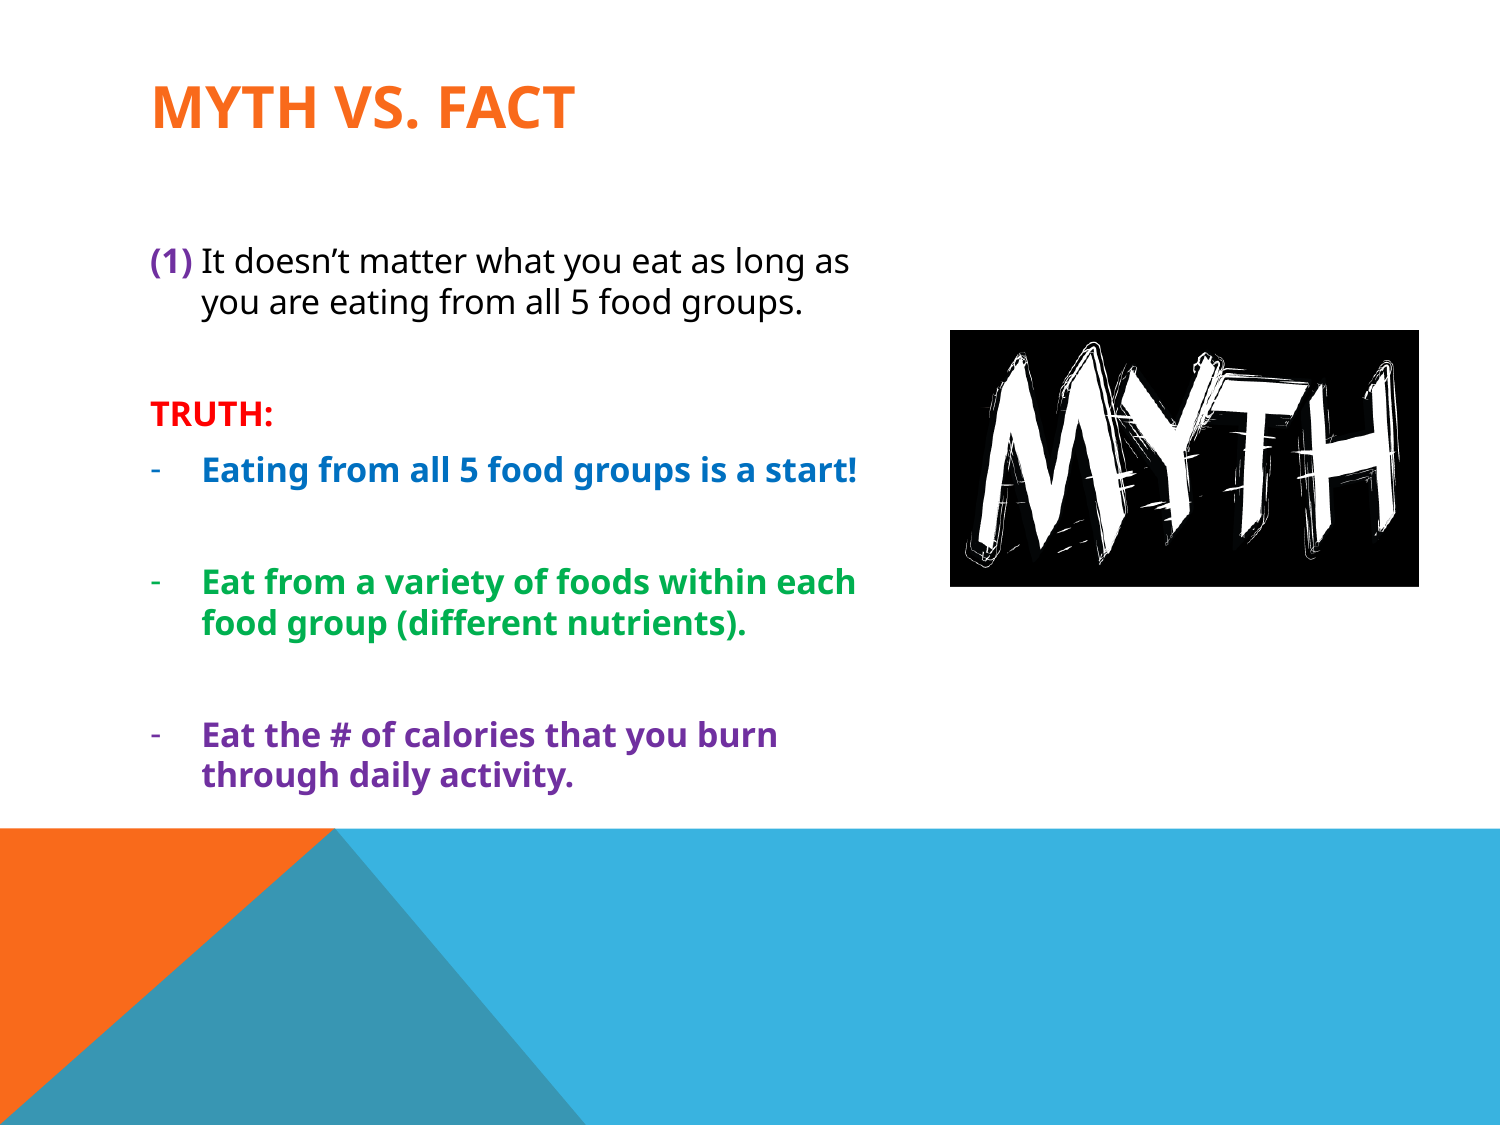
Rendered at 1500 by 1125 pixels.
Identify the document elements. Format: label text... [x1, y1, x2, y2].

picture [949, 330, 1419, 587]
text_box (1) It doesn’t matter what you eat as long as you are eating from all 5 food groups. TRUTH: Eating from all 5 food groups is a start! Eat from a variety of foods within each food group (different nutrients). Eat the # of calories that you burn through daily activity. [135, 180, 875, 813]
title Myth vs. fact [135, 60, 1369, 150]
